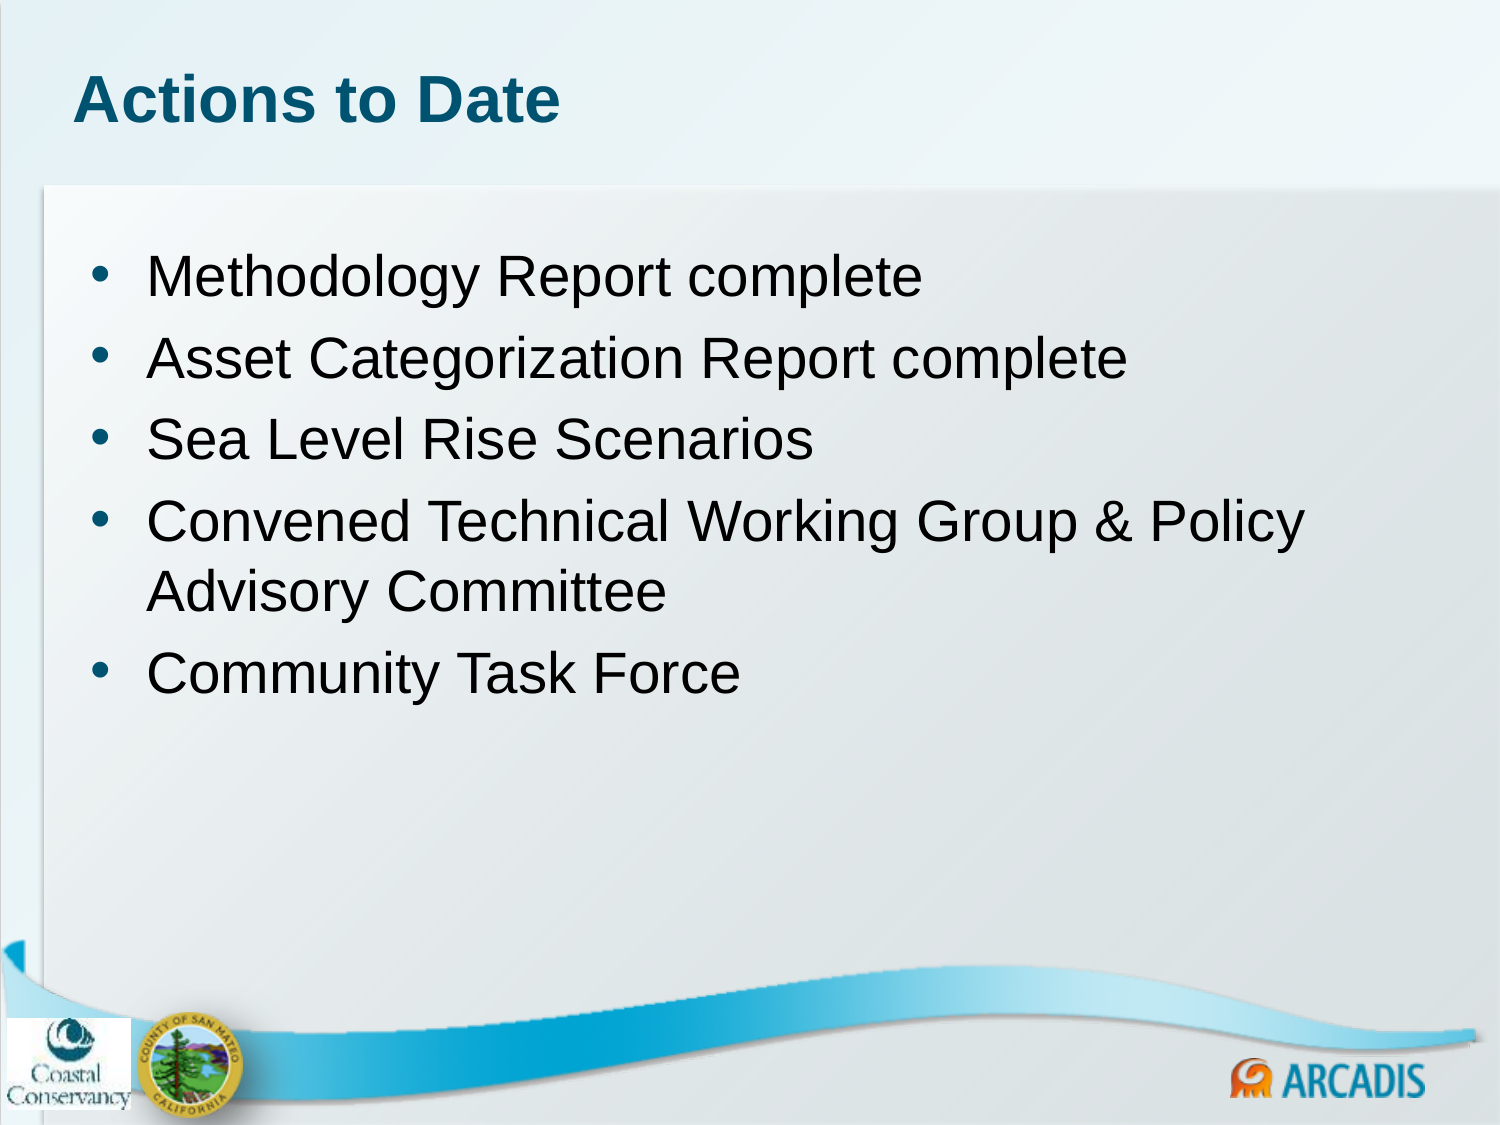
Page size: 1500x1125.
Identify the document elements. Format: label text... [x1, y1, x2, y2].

list Methodology Report complete Asset Categorization Report complete Sea Level Rise Scenarios Convened Technical Working Group & Policy Advisory Committee Community Task Force [75, 230, 1425, 1005]
title Actions to Date [57, 11, 1446, 181]
picture [0, 939, 1500, 1118]
